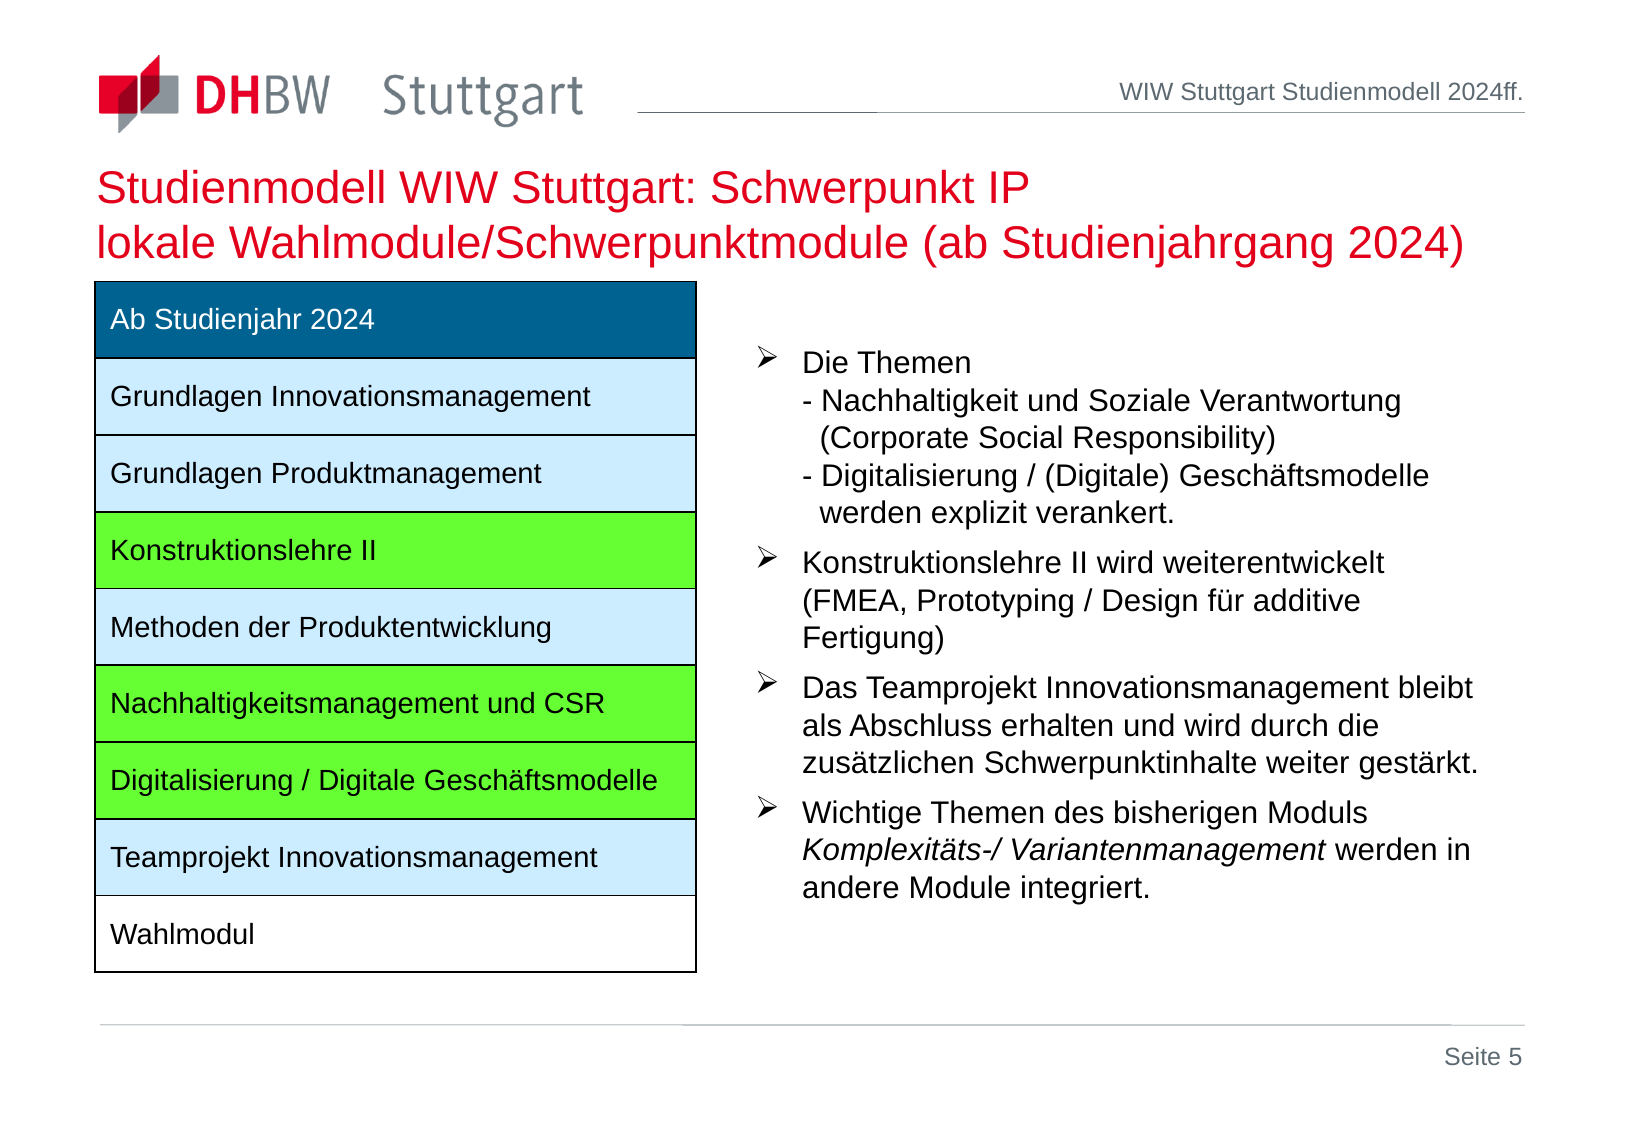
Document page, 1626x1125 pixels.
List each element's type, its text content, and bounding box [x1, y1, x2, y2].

text_box Die Themen - Nachhaltigkeit und Soziale Verantwortung (Corporate Social Responsibility) - Digitalisierung / (Digitale) Geschäftsmodelle werden explizit verankert. Konstruktionslehre II wird weiterentwickelt (FMEA, Prototyping / Design für additive Fertigung) Das Teamprojekt Innovationsmanagement bleibt als Abschluss erhalten und wird durch die zusätzlichen Schwerpunktinhalte weiter gestärkt. Wichtige Themen des bisherigen Moduls Komplexitäts-/ Variantenmanagement werden in andere Module integriert. [740, 335, 1522, 912]
table_cell Methoden der Produktentwicklung [96, 589, 695, 664]
table_cell Konstruktionslehre II [96, 513, 695, 588]
table_cell Nachhaltigkeitsmanagement und CSR [96, 666, 695, 741]
table_cell Grundlagen Produktmanagement [96, 436, 695, 511]
table_cell Wahlmodul [96, 896, 695, 971]
table_cell Grundlagen Innovationsmanagement [96, 359, 695, 434]
table_cell Teamprojekt Innovationsmanagement [96, 820, 695, 895]
slide_number Seite 5 [1387, 1033, 1538, 1108]
table_header Ab Studienjahr 2024 [96, 282, 695, 357]
title Studienmodell WIW Stuttgart: Schwerpunkt IP lokale Wahlmodule/Schwerpunktmodule (ab Studienjahrgang 2024) [80, 44, 1504, 276]
table_cell Digitalisierung / Digitale Geschäftsmodelle [96, 743, 695, 818]
